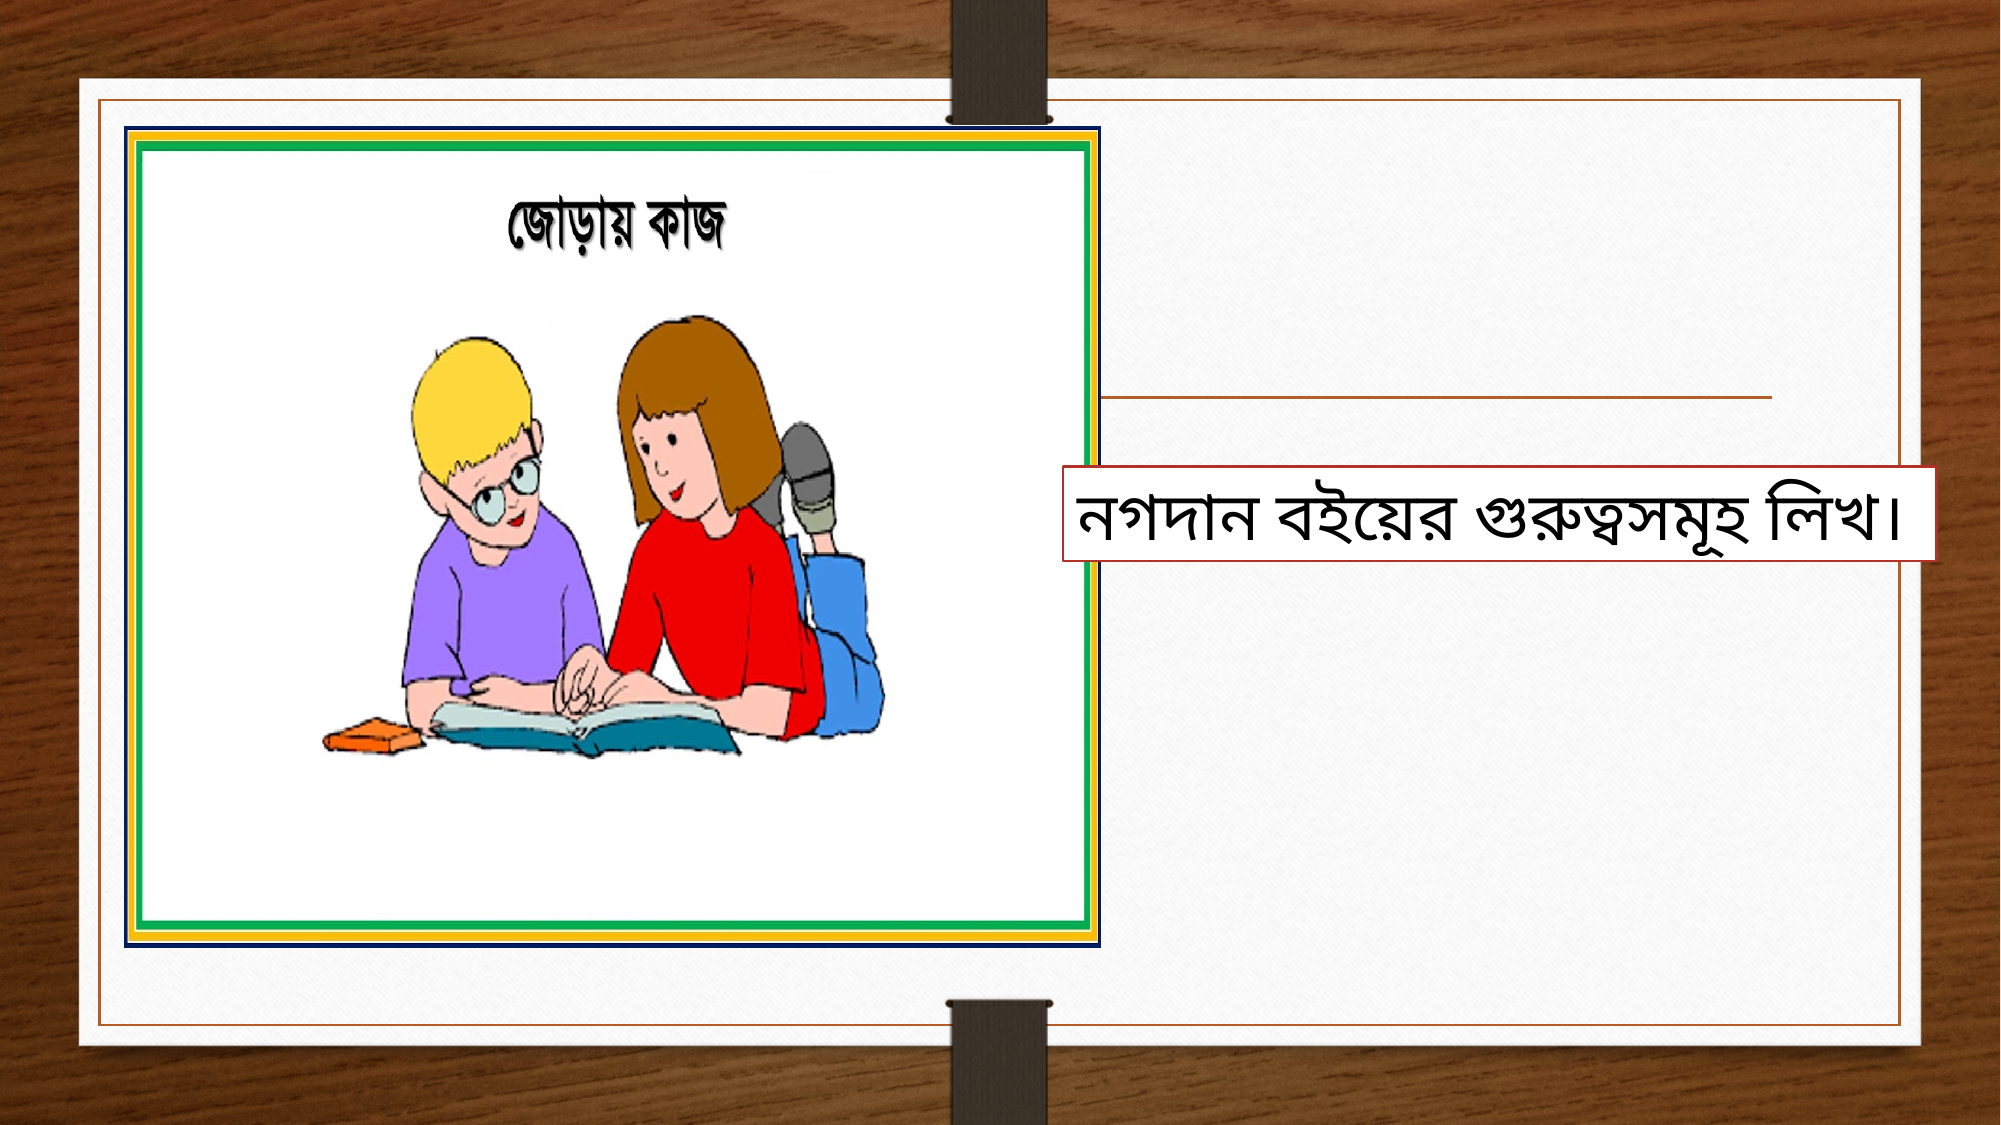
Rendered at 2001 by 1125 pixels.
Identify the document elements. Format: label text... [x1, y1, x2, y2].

picture [101, 0, 2001, 1125]
text_box নগদান বইয়ের গুরুত্বসমূহ লিখ। [1102, 465, 1938, 562]
picture [0, 0, 948, 1125]
